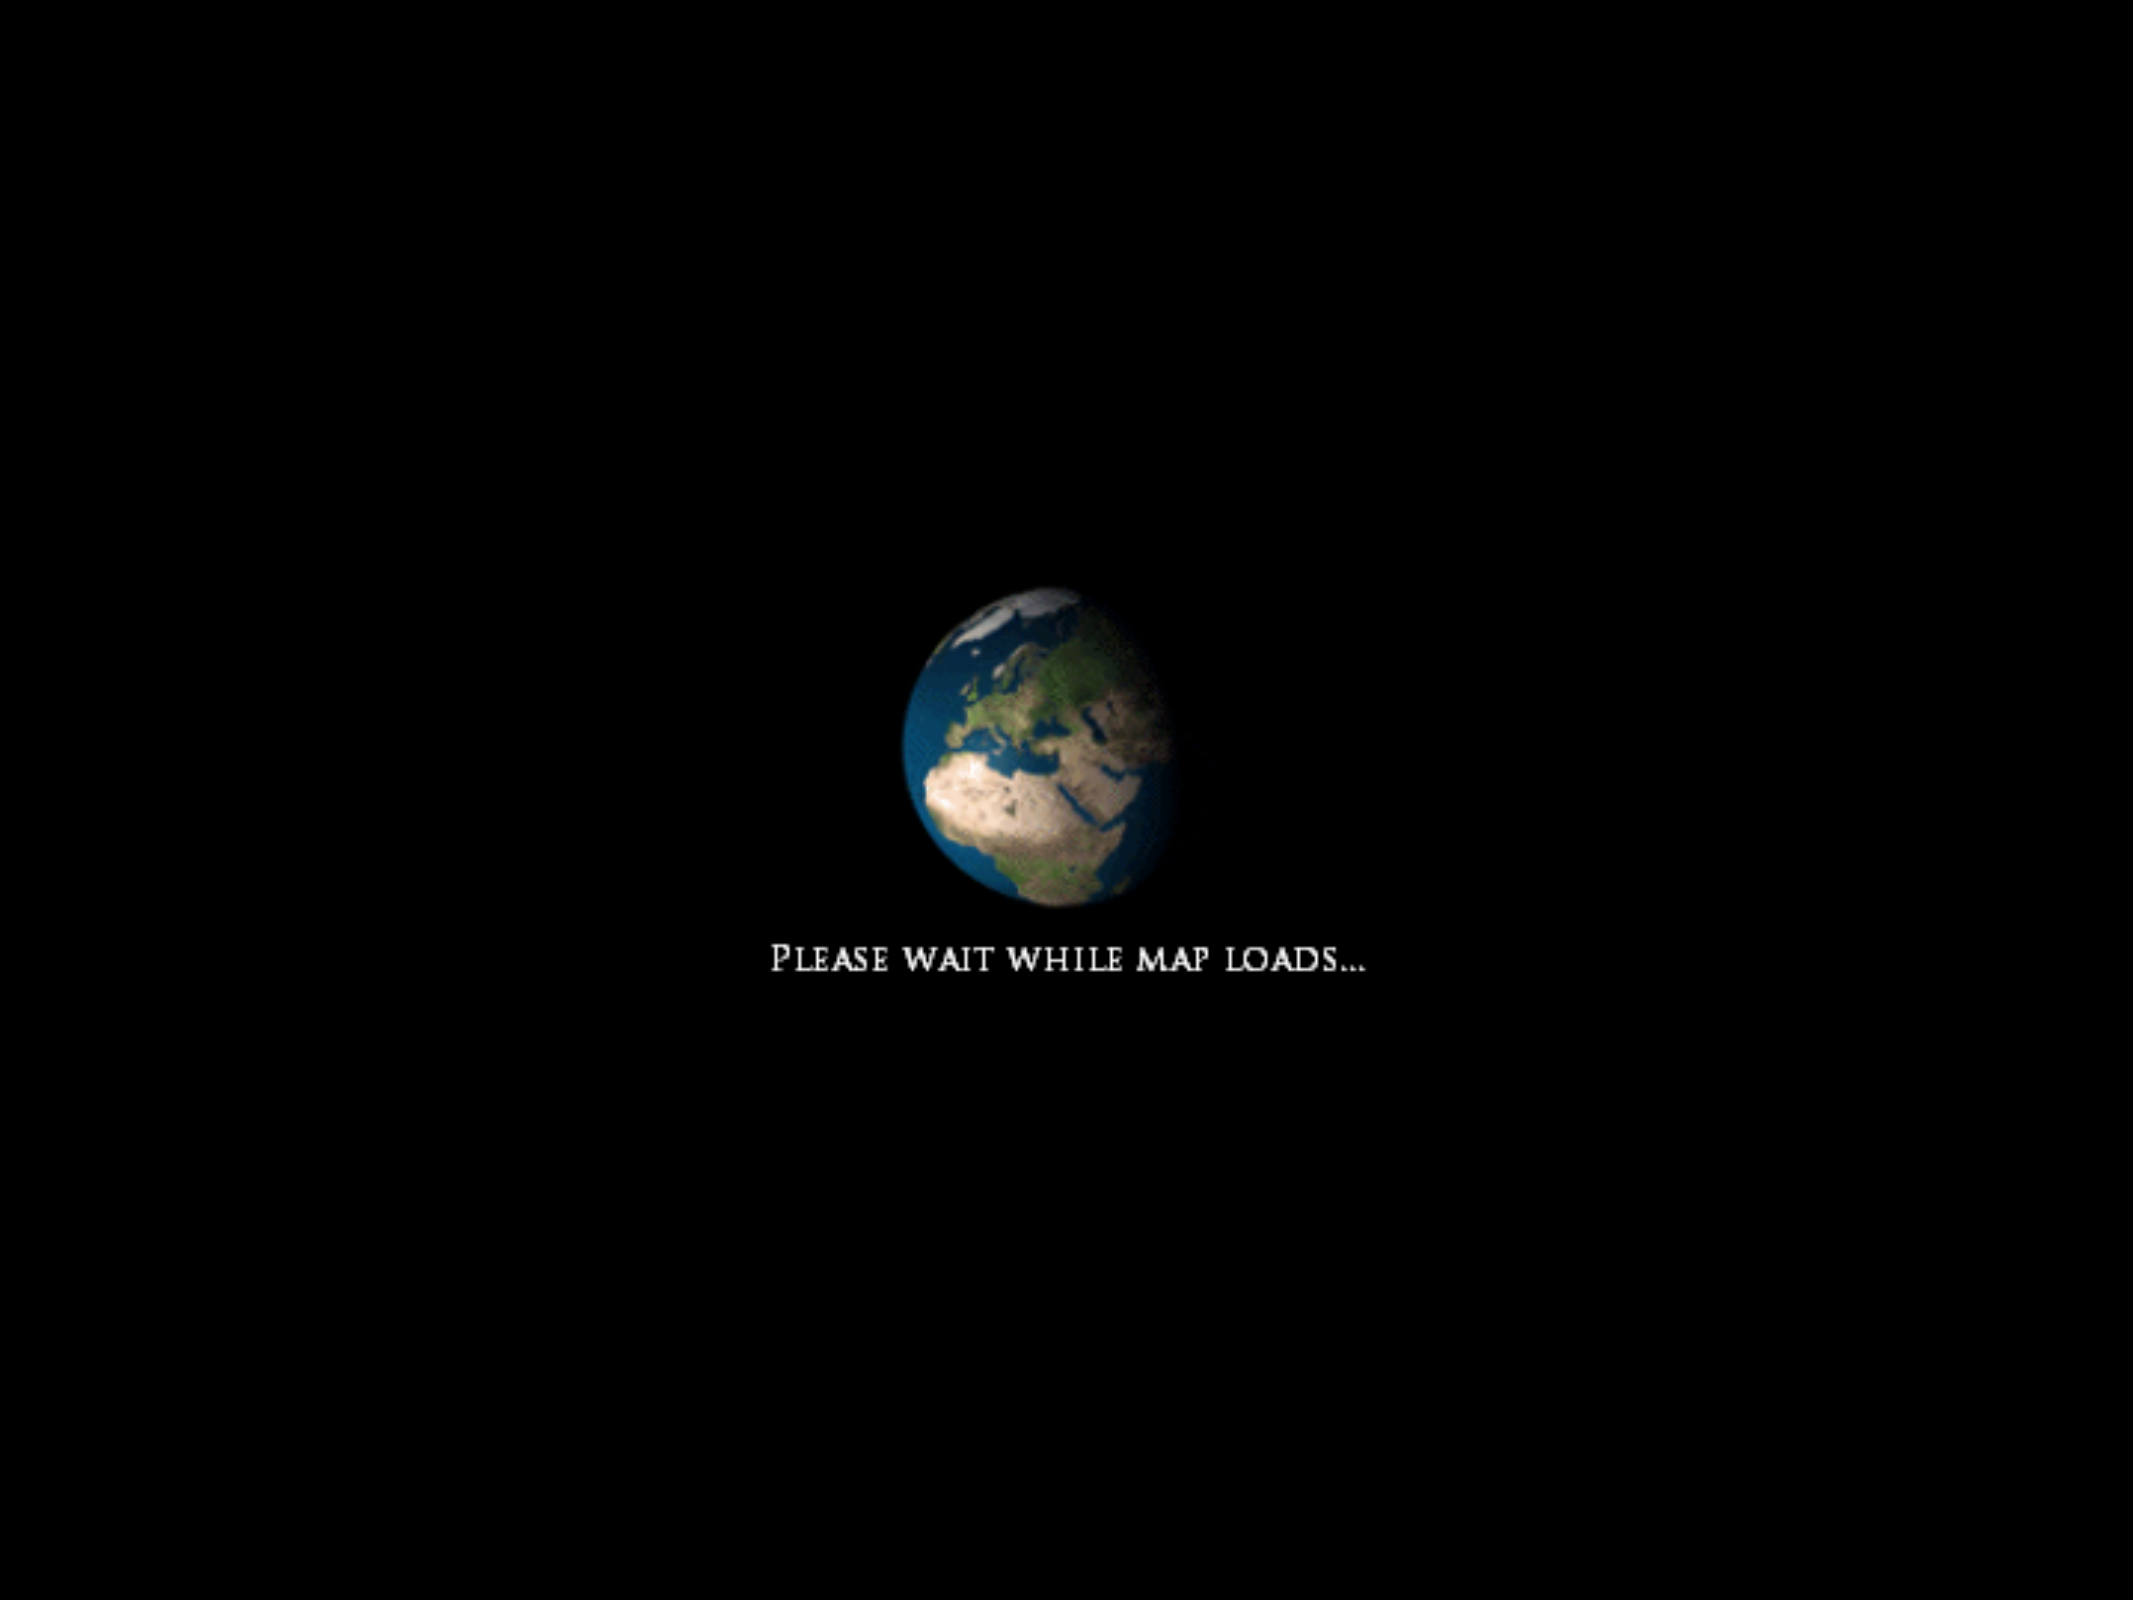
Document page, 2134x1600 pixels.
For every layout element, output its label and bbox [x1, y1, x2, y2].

picture [639, 470, 1494, 1129]
